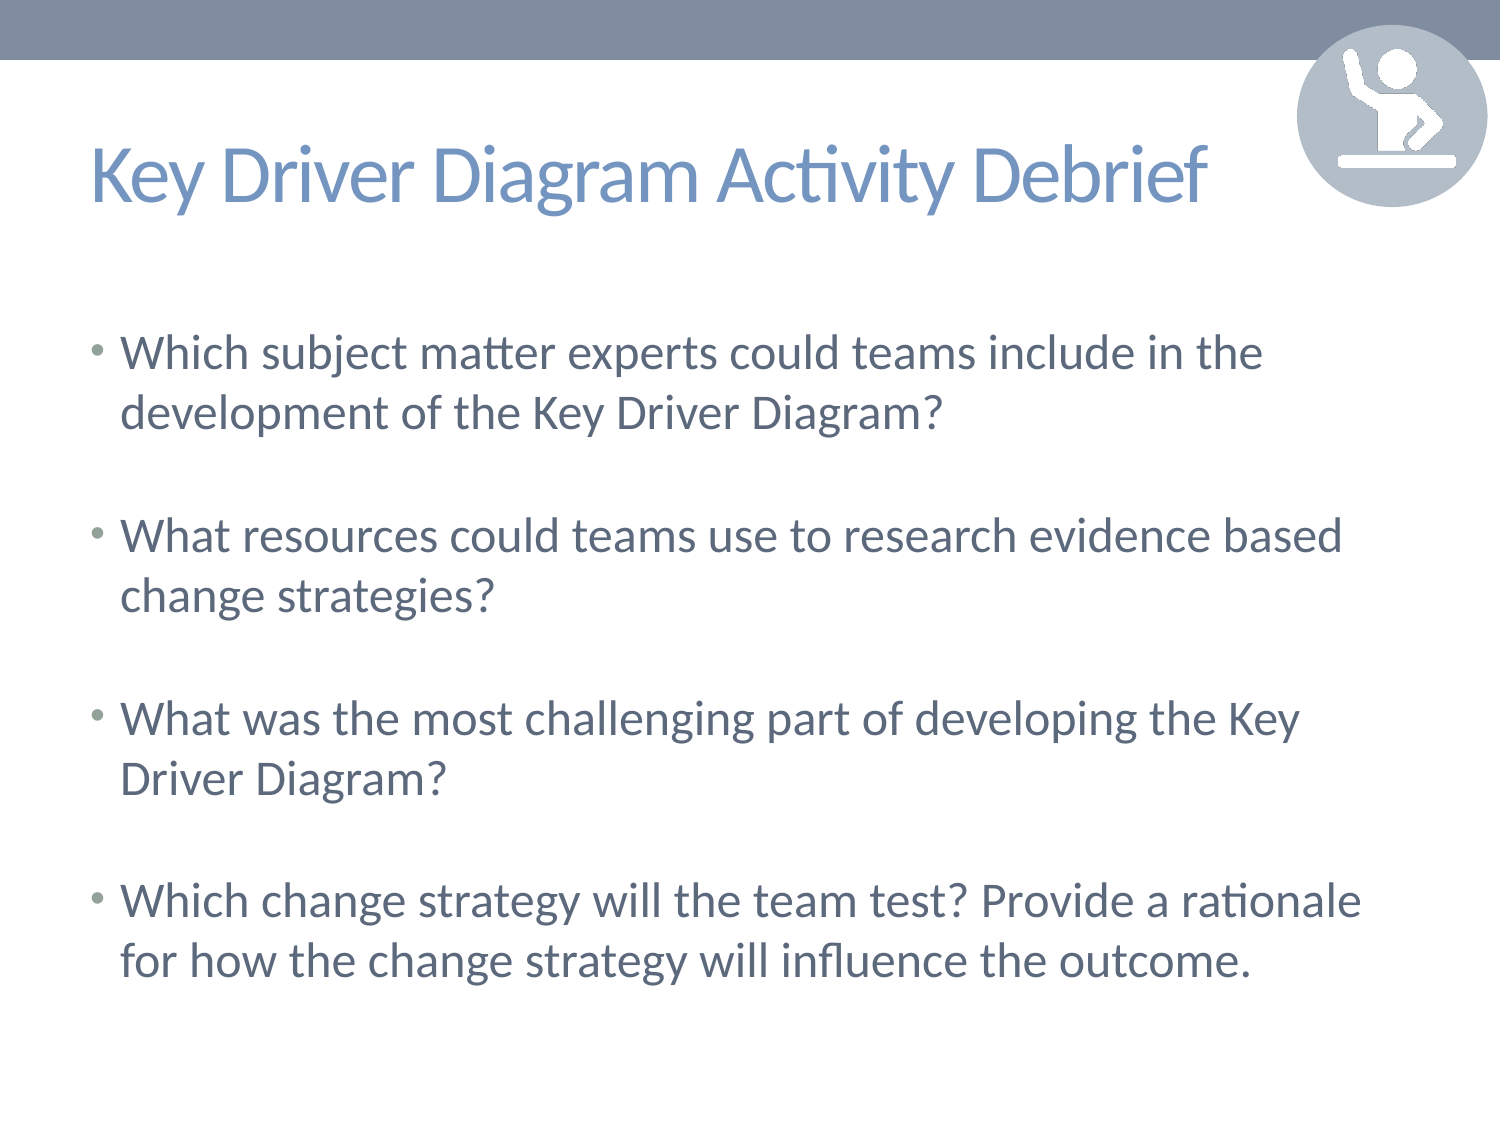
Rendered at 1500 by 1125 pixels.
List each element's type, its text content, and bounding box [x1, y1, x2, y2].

list Which subject matter experts could teams include in the development of the Key Driver Diagram? What resources could teams use to research evidence based change strategies? What was the most challenging part of developing the Key Driver Diagram? Which change strategy will the team test? Provide a rationale for how the change strategy will influence the outcome. [75, 312, 1425, 1063]
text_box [1296, 24, 1488, 208]
title Key Driver Diagram Activity Debrief [75, 87, 1425, 250]
